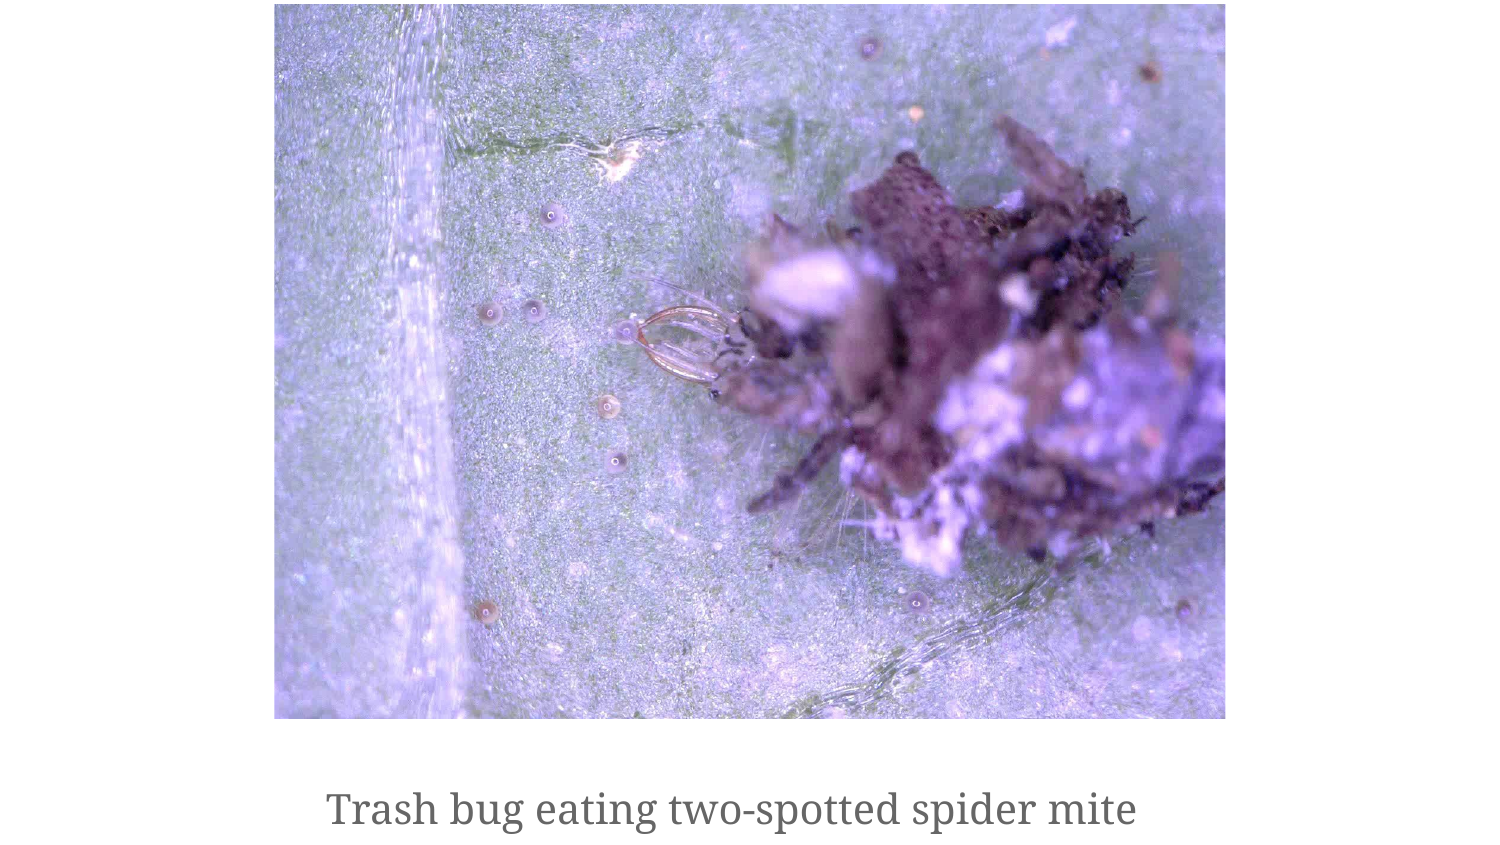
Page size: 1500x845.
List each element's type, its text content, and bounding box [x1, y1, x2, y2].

text_box Trash bug eating two-spotted spider mite eggs [323, 780, 1177, 845]
text_box [274, 4, 1226, 719]
